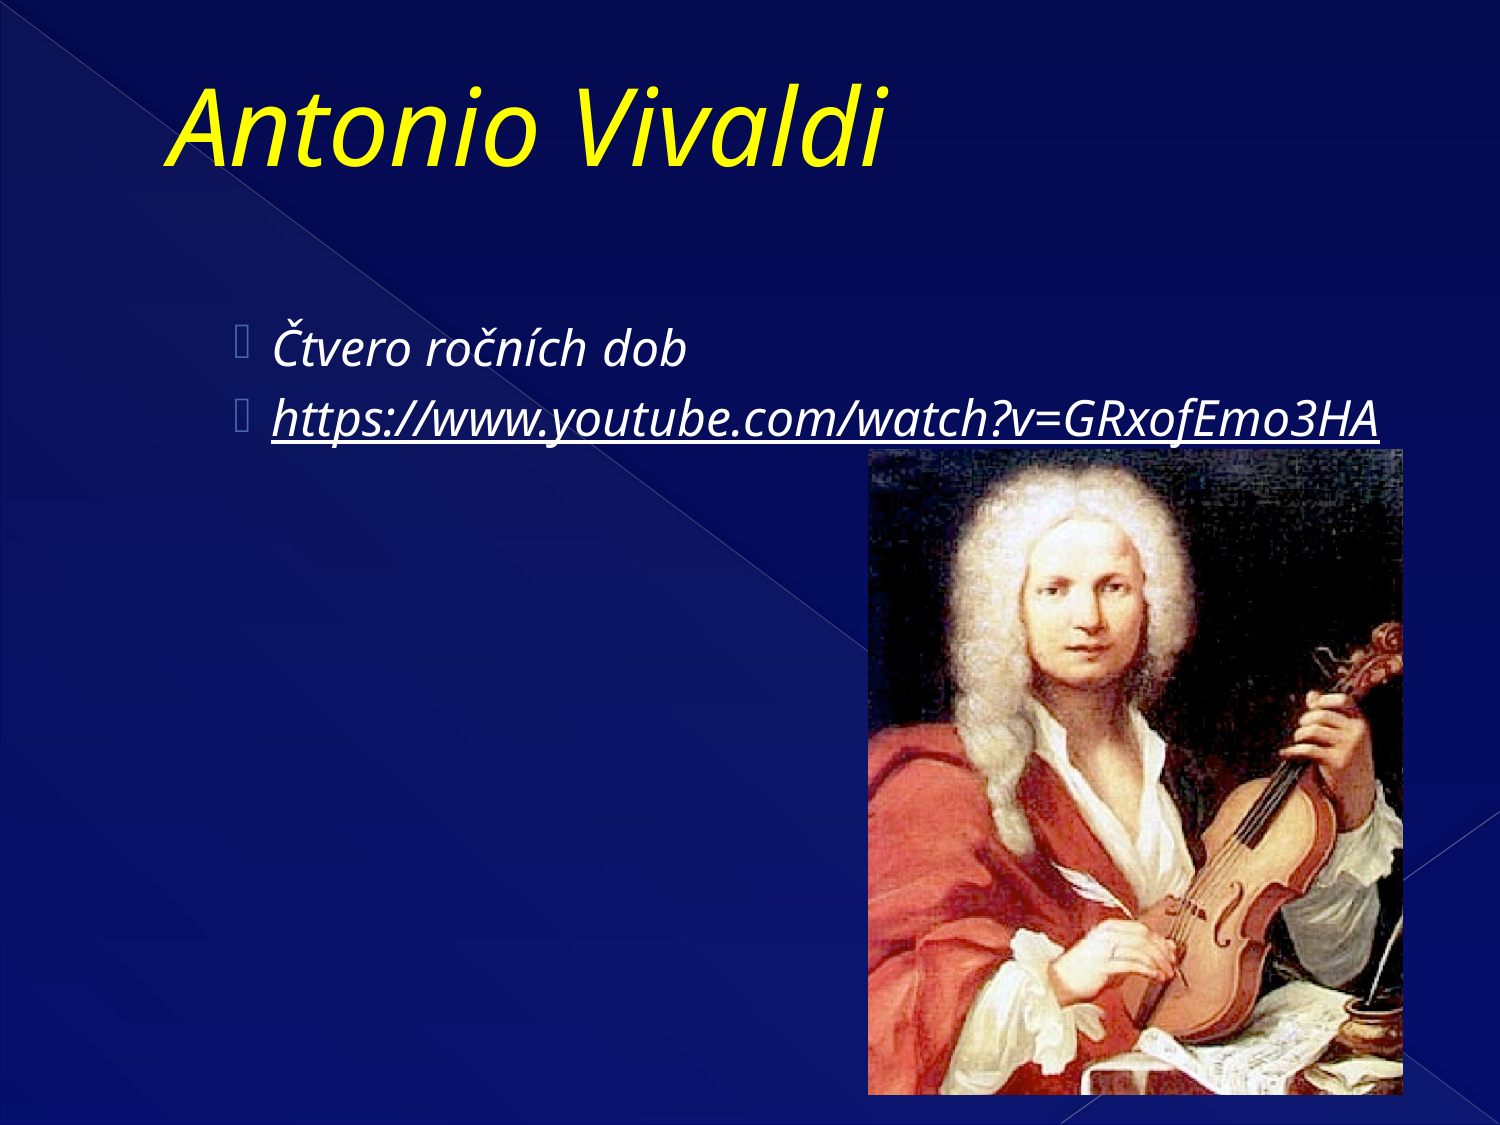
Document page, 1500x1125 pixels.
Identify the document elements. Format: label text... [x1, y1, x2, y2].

list Čtvero ročních dob https://www.youtube.com/watch?v=GRxofEmo3HA [75, 308, 1425, 1059]
title Antonio Vivaldi [75, 43, 1425, 274]
picture [867, 448, 1403, 1095]
